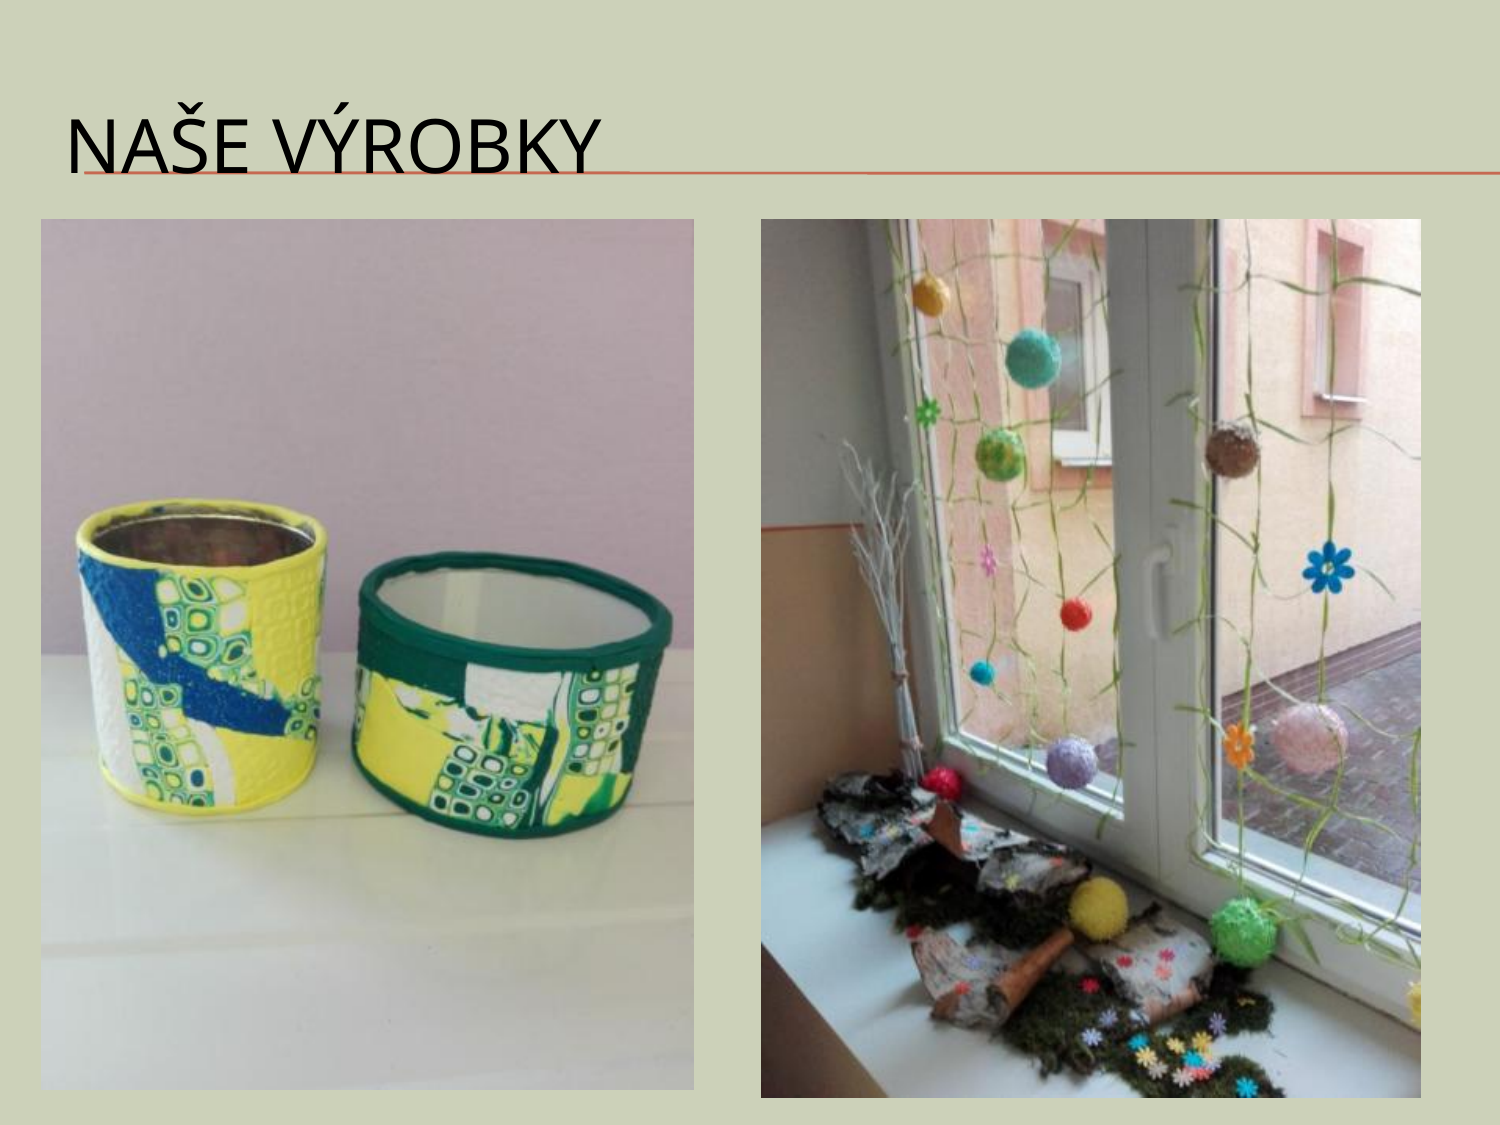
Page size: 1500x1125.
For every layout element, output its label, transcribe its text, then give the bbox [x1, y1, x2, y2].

picture [761, 219, 1421, 1098]
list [40, 219, 695, 1091]
title Naše výrobky [50, 75, 1475, 213]
